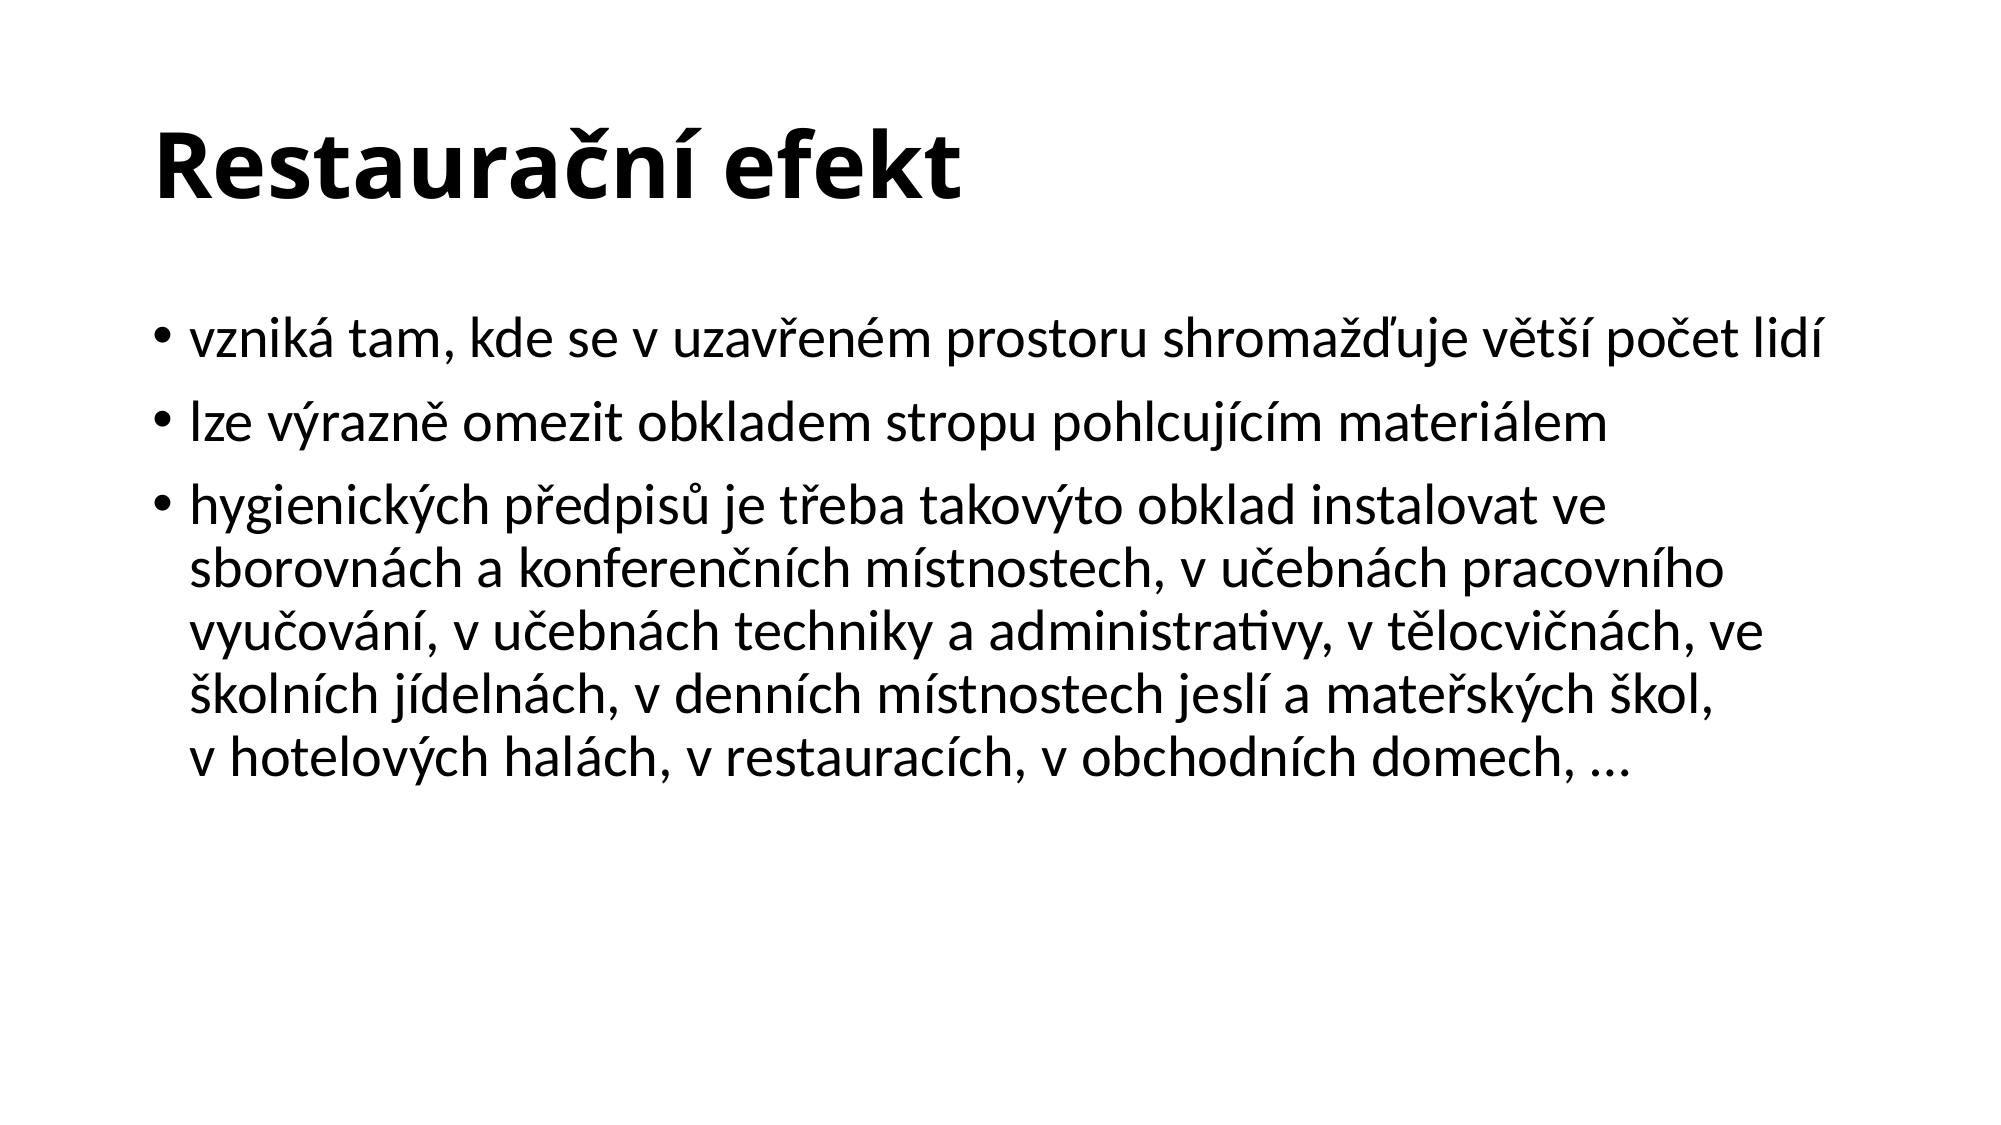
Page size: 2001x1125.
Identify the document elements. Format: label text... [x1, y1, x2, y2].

title Restaurační efekt [137, 59, 1863, 278]
list vzniká tam, kde se v uzavřeném prostoru shromažďuje větší počet lidí lze výrazně omezit obkladem stropu pohlcujícím materiálem hygienických předpisů je třeba takovýto obklad instalovat ve sborovnách a konferenčních místnostech, v učebnách pracovního vyučování, v učebnách techniky a administrativy, v tělocvičnách, ve školních jídelnách, v denních místnostech jeslí a mateřských škol, v hotelových halách, v restauracích, v obchodních domech, … [137, 299, 1863, 1014]
